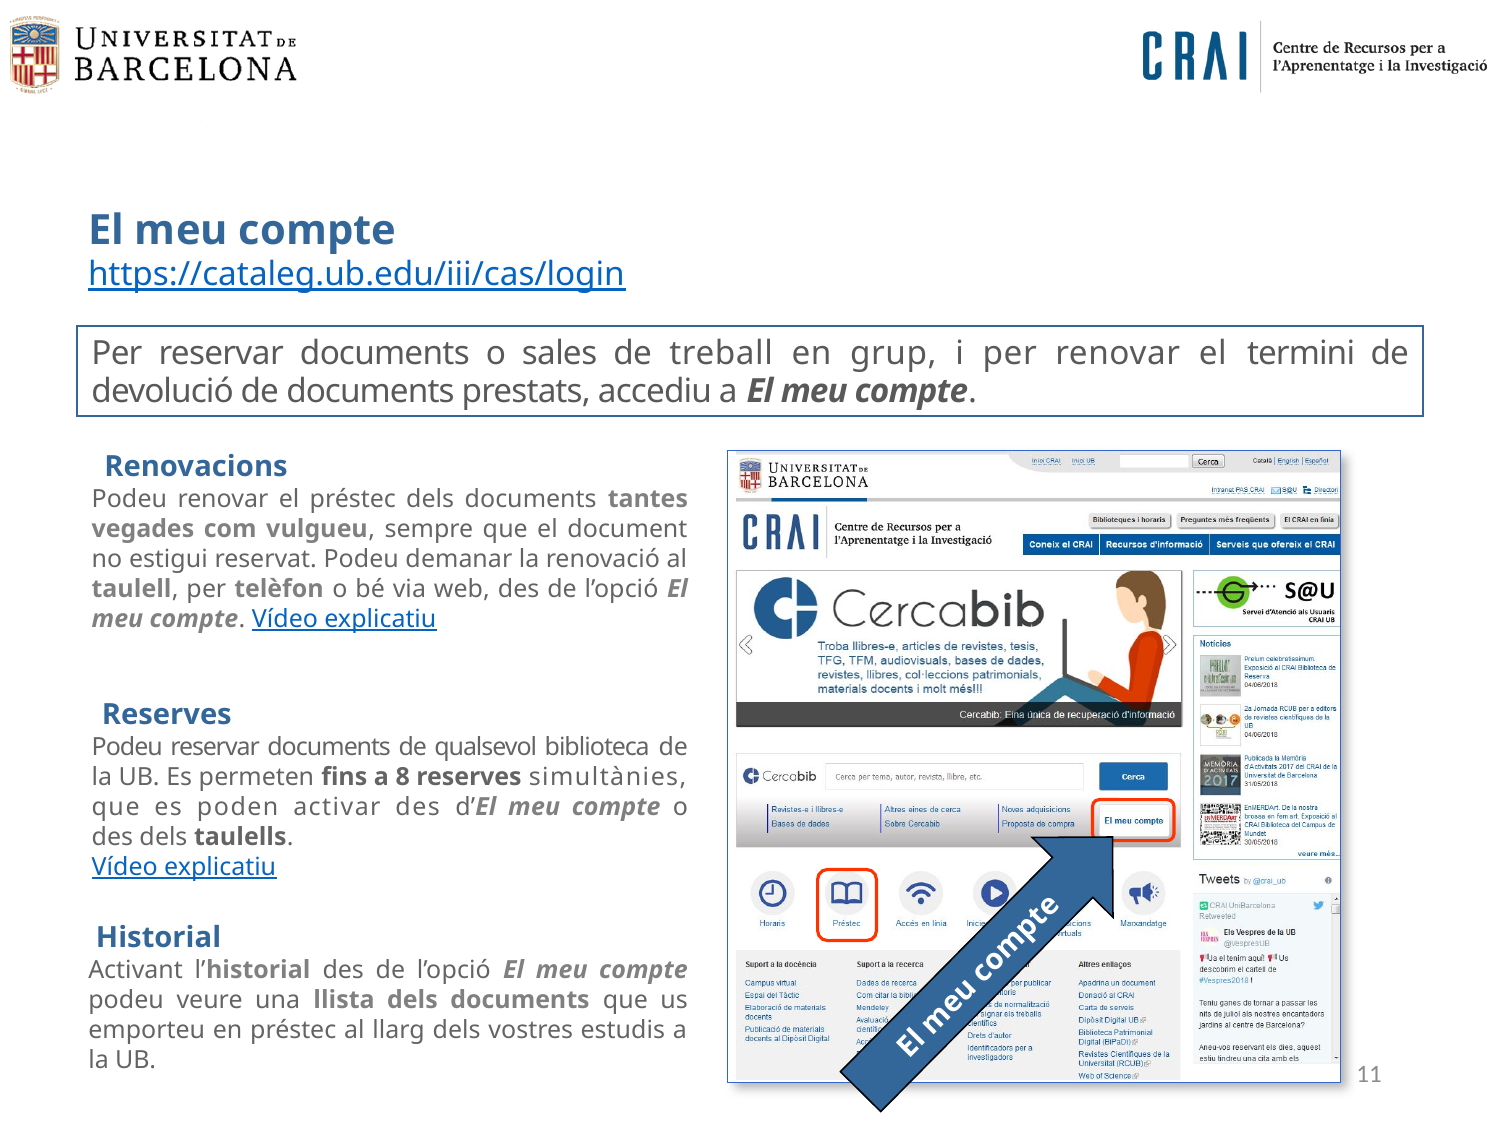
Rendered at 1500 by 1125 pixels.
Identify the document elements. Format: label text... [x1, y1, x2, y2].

text_box Renovacions [89, 439, 303, 474]
text_box El meu compte [850, 1083, 911, 1114]
text_box Activant l’historial des de l’opció El meu compte podeu veure una llista dels documents que us emporteu en préstec al llarg dels vostres estudis a la UB. [73, 946, 703, 1081]
slide_number 11 [1059, 1042, 1397, 1103]
picture [8, 14, 1490, 219]
text_box Podeu reservar documents de qualsevol biblioteca de la UB. Es permeten fins a 8 reserves simultànies, que es poden activar des d’El meu compte o des dels taulells. Vídeo explicatiu [76, 723, 703, 892]
text_box Reserves [87, 687, 247, 738]
text_box Podeu renovar el préstec dels documents tantes vegades com vulgueu, sempre que el document no estigui reservat. Podeu demanar la renovació al taulell, per telèfon o bé via web, des de l’opció El meu compte. Vídeo explicatiu [76, 474, 703, 644]
text_box El meu compte https://cataleg.ub.edu/iii/cas/login [73, 200, 1424, 302]
picture [728, 450, 1341, 1083]
text_box Historial [81, 910, 237, 946]
text_box Per reservar documents o sales de treball en grup, i per renovar el termini de devolució de documents prestats, accediu a El meu compte. [76, 326, 1424, 416]
